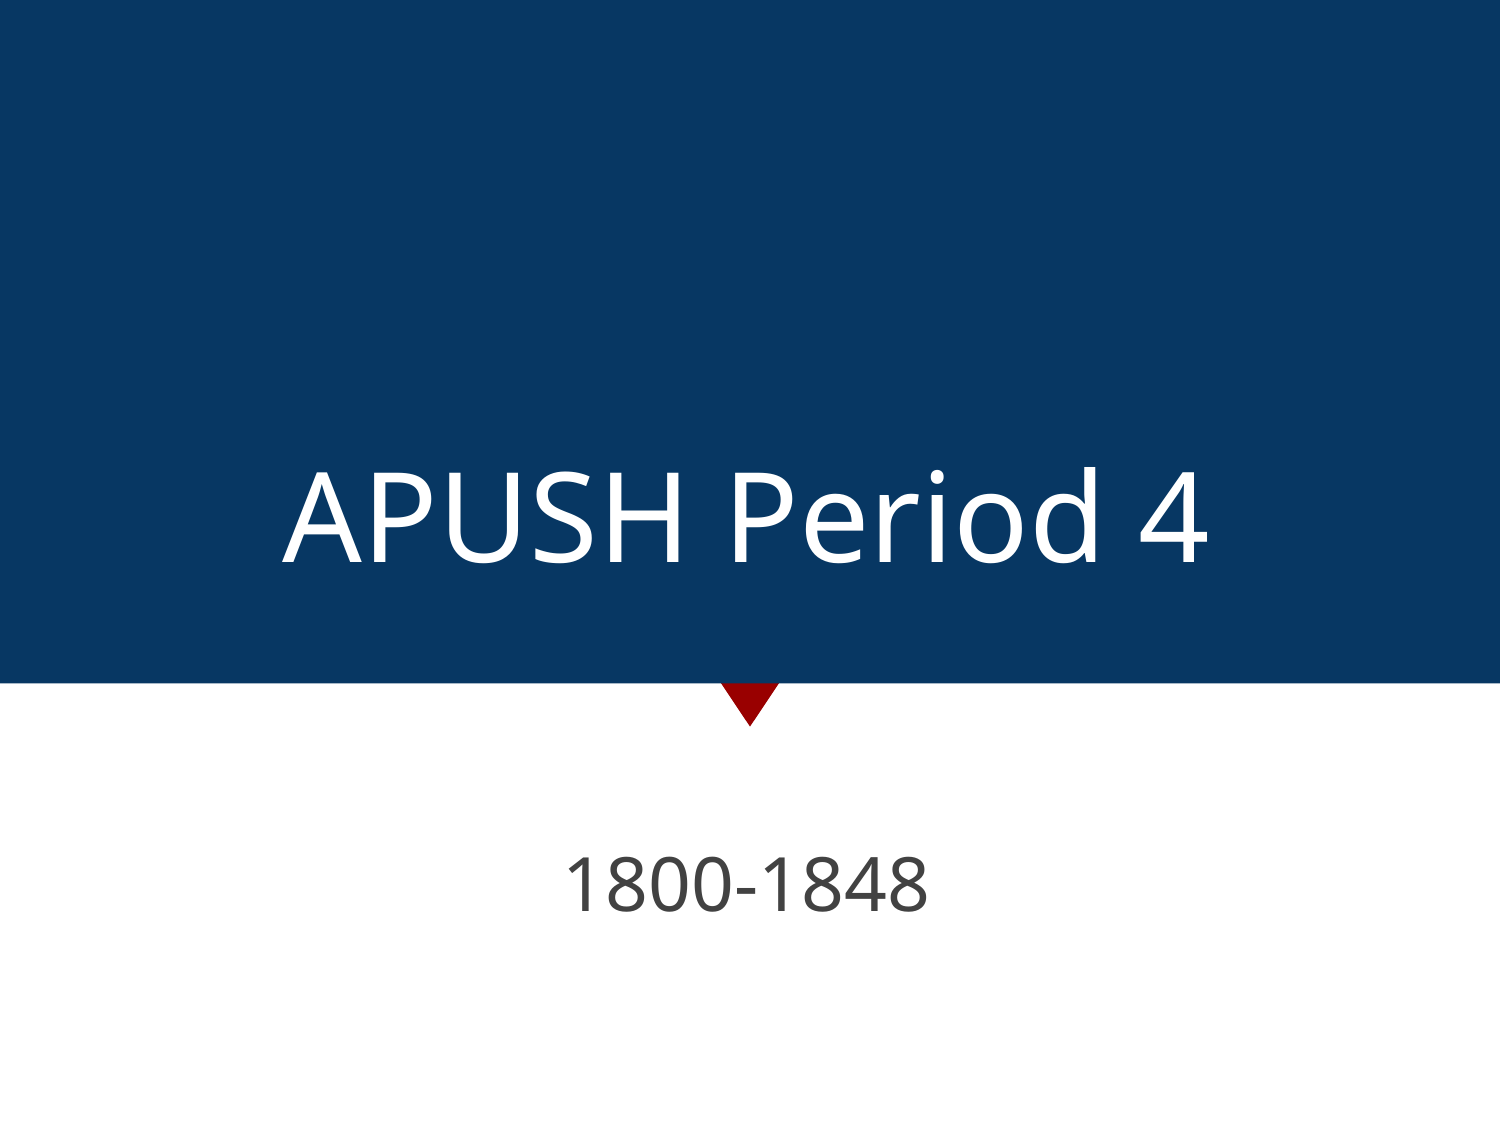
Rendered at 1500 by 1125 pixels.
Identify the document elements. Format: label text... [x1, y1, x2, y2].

title APUSH Period 4 [67, 140, 1427, 603]
subtitle 1800-1848 [67, 743, 1427, 1019]
